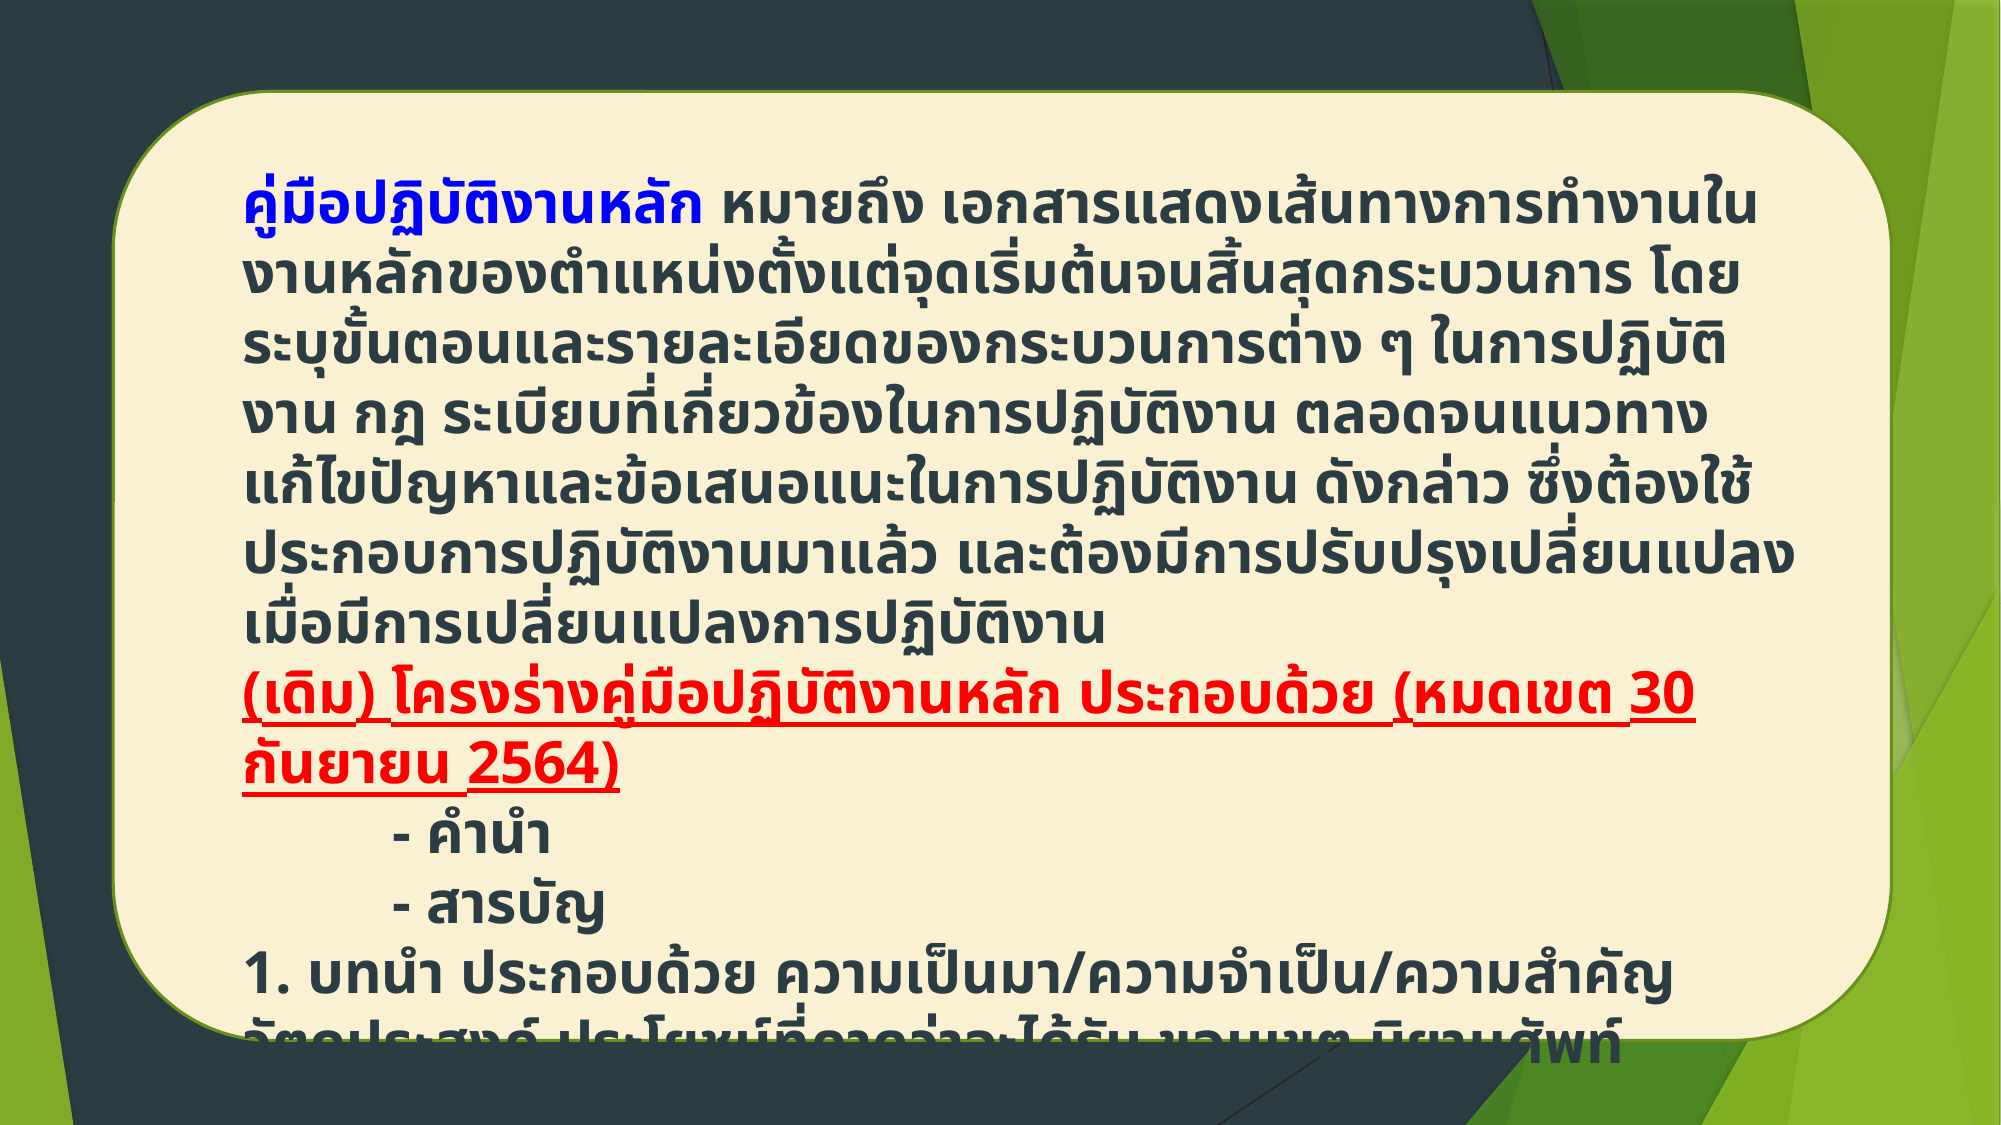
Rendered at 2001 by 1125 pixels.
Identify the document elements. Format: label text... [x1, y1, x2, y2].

text_box [111, 89, 1893, 1036]
text_box คู่มือปฏิบัติงานหลัก หมายถึง เอกสารแสดงเส้นทางการทำงานในงานหลักของตำแหน่งตั้งแต่จุดเริ่มต้นจนสิ้นสุดกระบวนการ โดยระบุขั้นตอนและรายละเอียดของกระบวนการต่าง ๆ ในการปฏิบัติงาน กฎ ระเบียบที่เกี่ยวข้องในการปฏิบัติงาน ตลอดจนแนวทางแก้ไขปัญหาและข้อเสนอแนะในการปฏิบัติงาน ดังกล่าว ซึ่งต้องใช้ประกอบการปฏิบัติงานมาแล้ว และต้องมีการปรับปรุงเปลี่ยนแปลง เมื่อมีการเปลี่ยนแปลงการปฏิบัติงาน (เดิม) โครงร่างคู่มือปฏิบัติงานหลัก ประกอบด้วย (หมดเขต 30 กันยายน 2564) - คำนำ - สารบัญ 1. บทนำ ประกอบด้วย ความเป็นมา/ความจำเป็น/ความสำคัญ วัตถุประสงค์ ประโยชน์ที่คาดว่าจะได้รับ ขอบเขต นิยามศัพท์เฉพาะ/คำจำกัดความ 2. บทบาทหน้าที่ความรับผิดชอบ ประกอบด้วย บทบาทหน้าที่ความรับผิดชอบของตำแหน่ง ลักษณะงานที่ปฏิบัติ คำบรรยายลักษณะงาน (Job Description) โครงสร้าง/การบริหารจัดการ (ถ้ามี) [227, 158, 1832, 1125]
